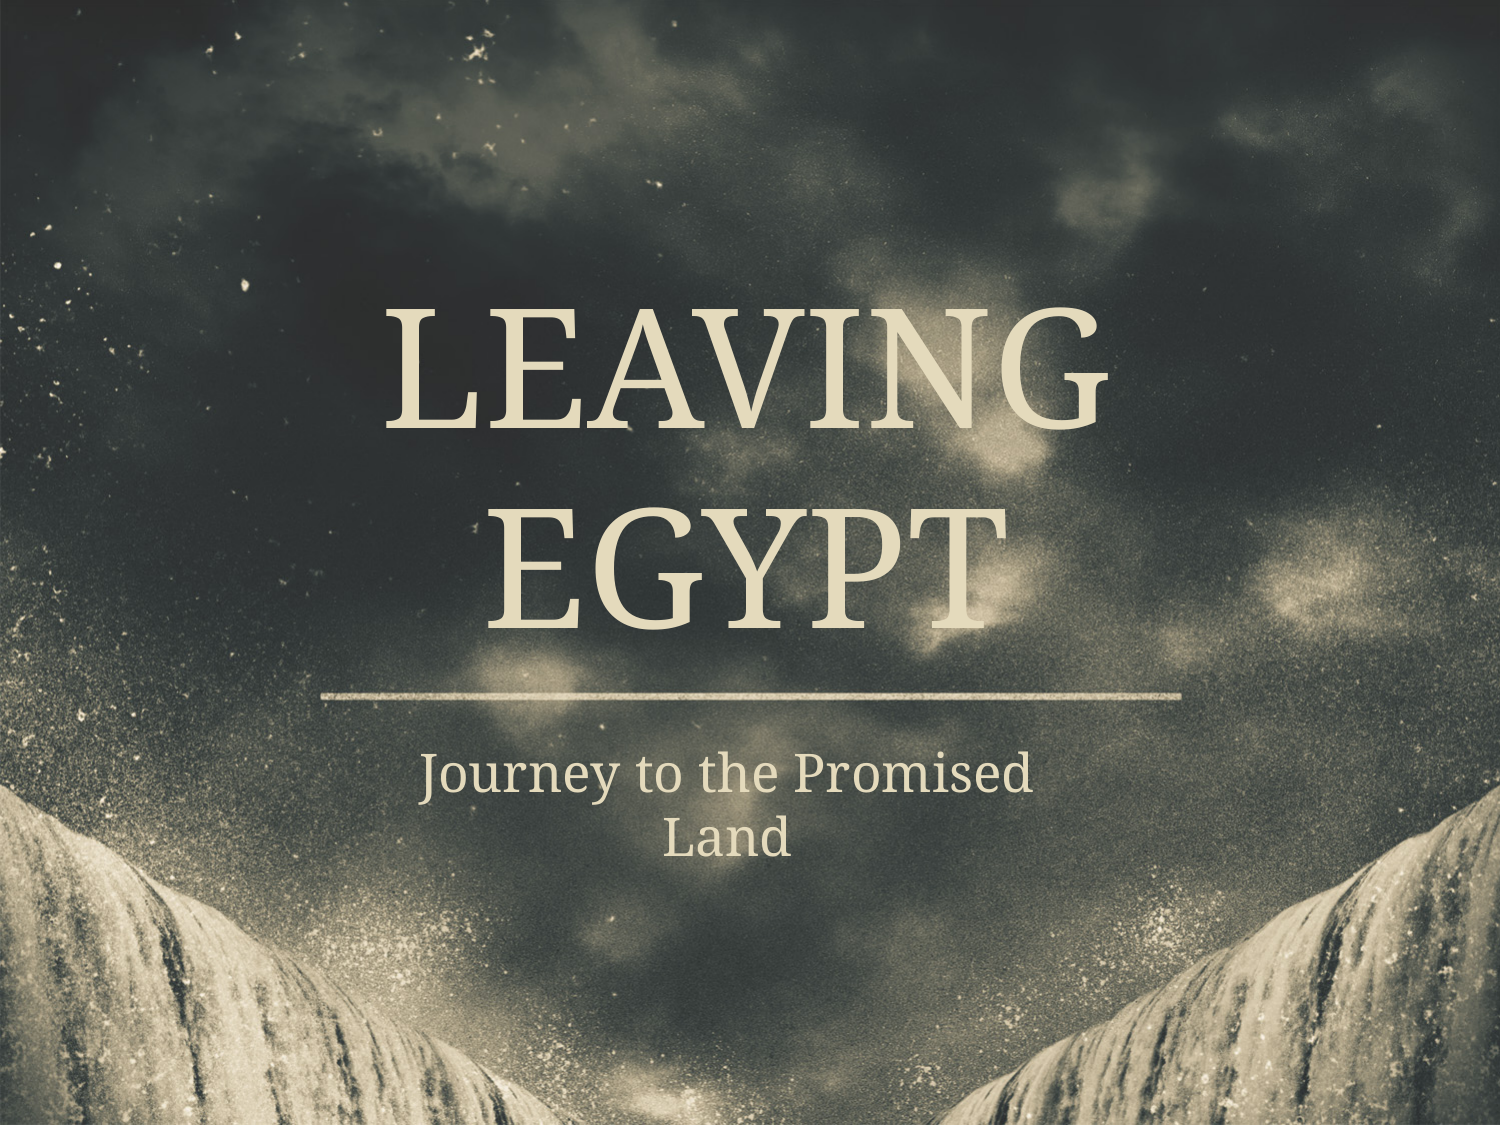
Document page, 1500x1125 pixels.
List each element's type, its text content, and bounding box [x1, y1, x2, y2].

list Journey to the Promised Land [369, 731, 1086, 876]
title LEAVING EGYPT [167, 283, 1326, 641]
picture [0, 0, 1500, 1125]
